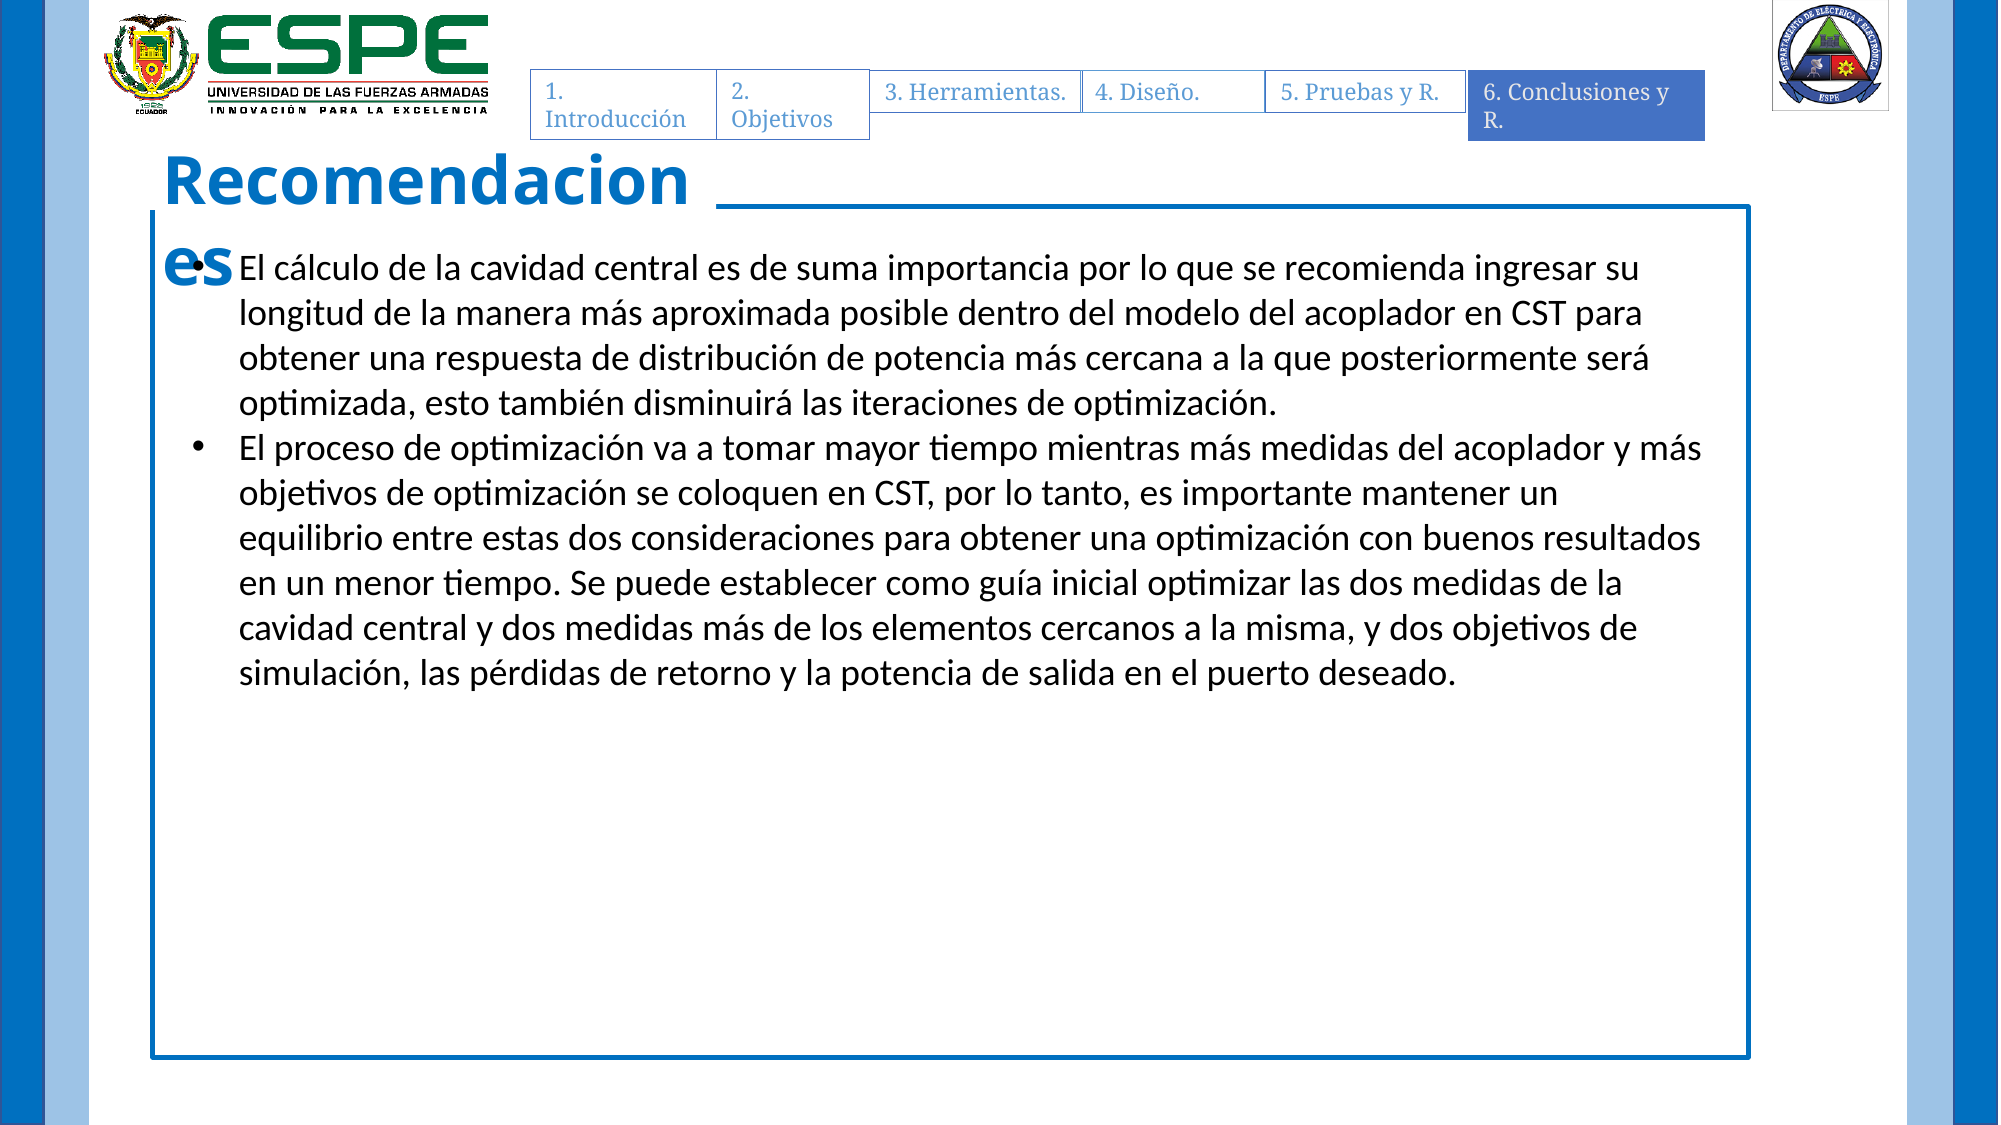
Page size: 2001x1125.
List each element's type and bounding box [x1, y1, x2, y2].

picture [1771, 0, 1889, 111]
text_box [147, 130, 1749, 1058]
text_box [1907, 0, 1953, 1125]
picture [104, 14, 488, 114]
text_box [0, 0, 45, 1125]
text_box [1953, 0, 1998, 1125]
text_box [530, 69, 1705, 114]
text_box [45, 0, 89, 1125]
